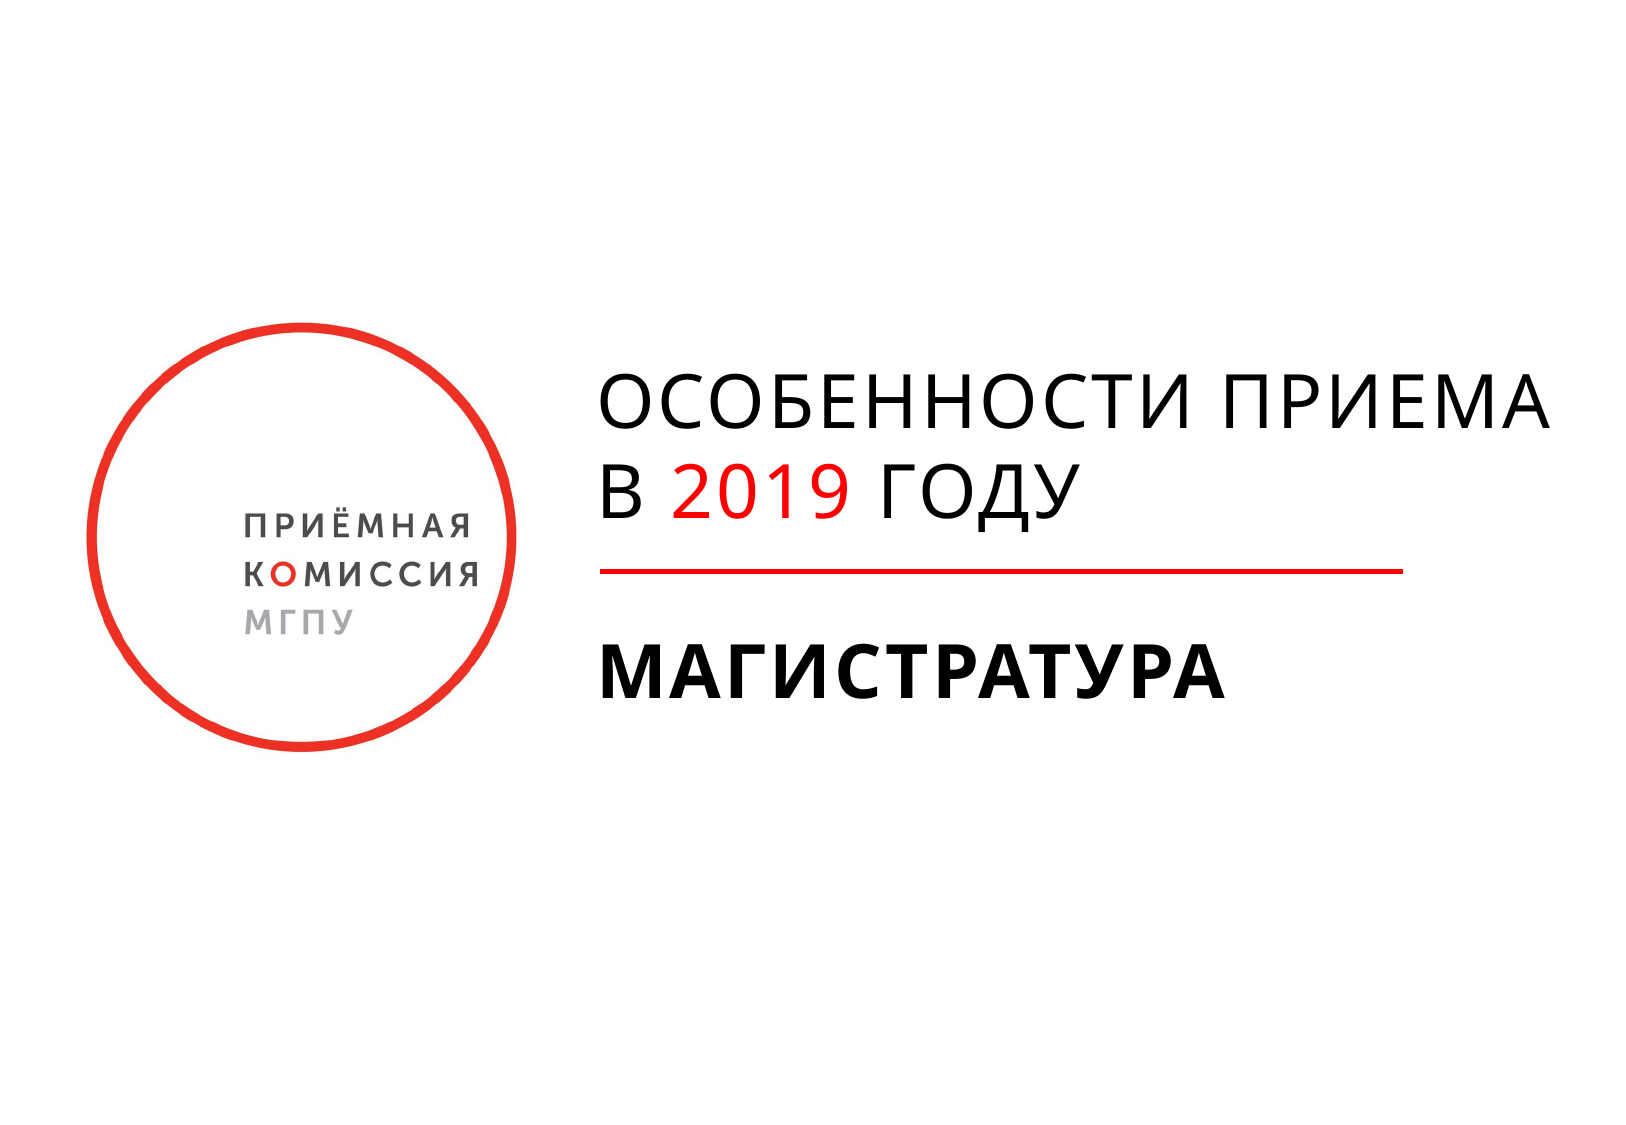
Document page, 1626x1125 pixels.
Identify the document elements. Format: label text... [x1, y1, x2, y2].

title ОСОБЕННОСТИ ПРИЕМА В 2019 ГОДУ МАГИСТРАТУРА [579, 249, 1599, 819]
picture [26, 271, 567, 797]
